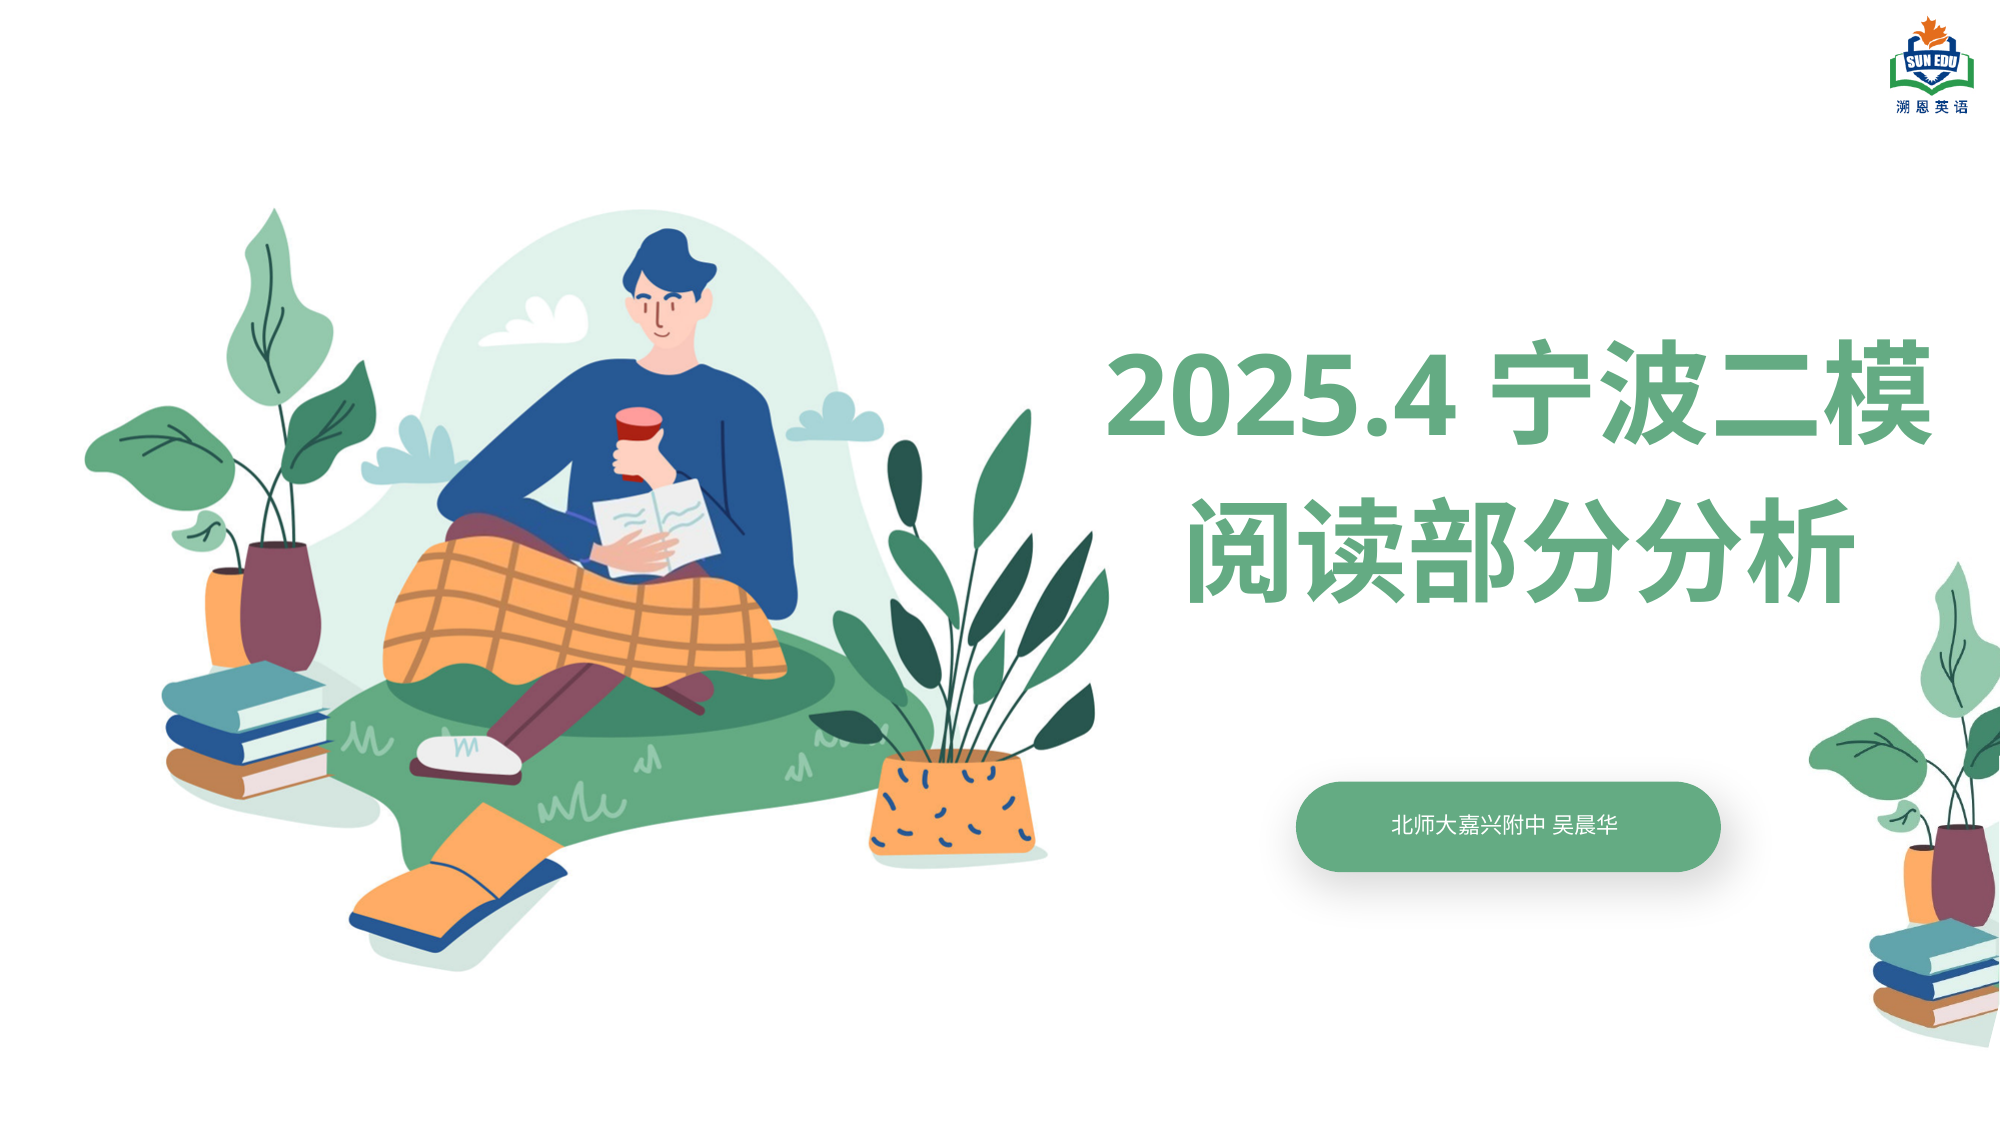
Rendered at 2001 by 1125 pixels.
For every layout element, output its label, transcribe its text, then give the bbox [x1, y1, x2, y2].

picture [0, 77, 1193, 1125]
picture [1742, 458, 2000, 1108]
text_box 北师大嘉兴附中 吴晨华 [1314, 803, 1696, 846]
text_box [1295, 781, 1721, 873]
text_box 2025.4宁波二模 阅读部分分析 [1196, 323, 1944, 616]
picture [1882, 13, 1983, 119]
